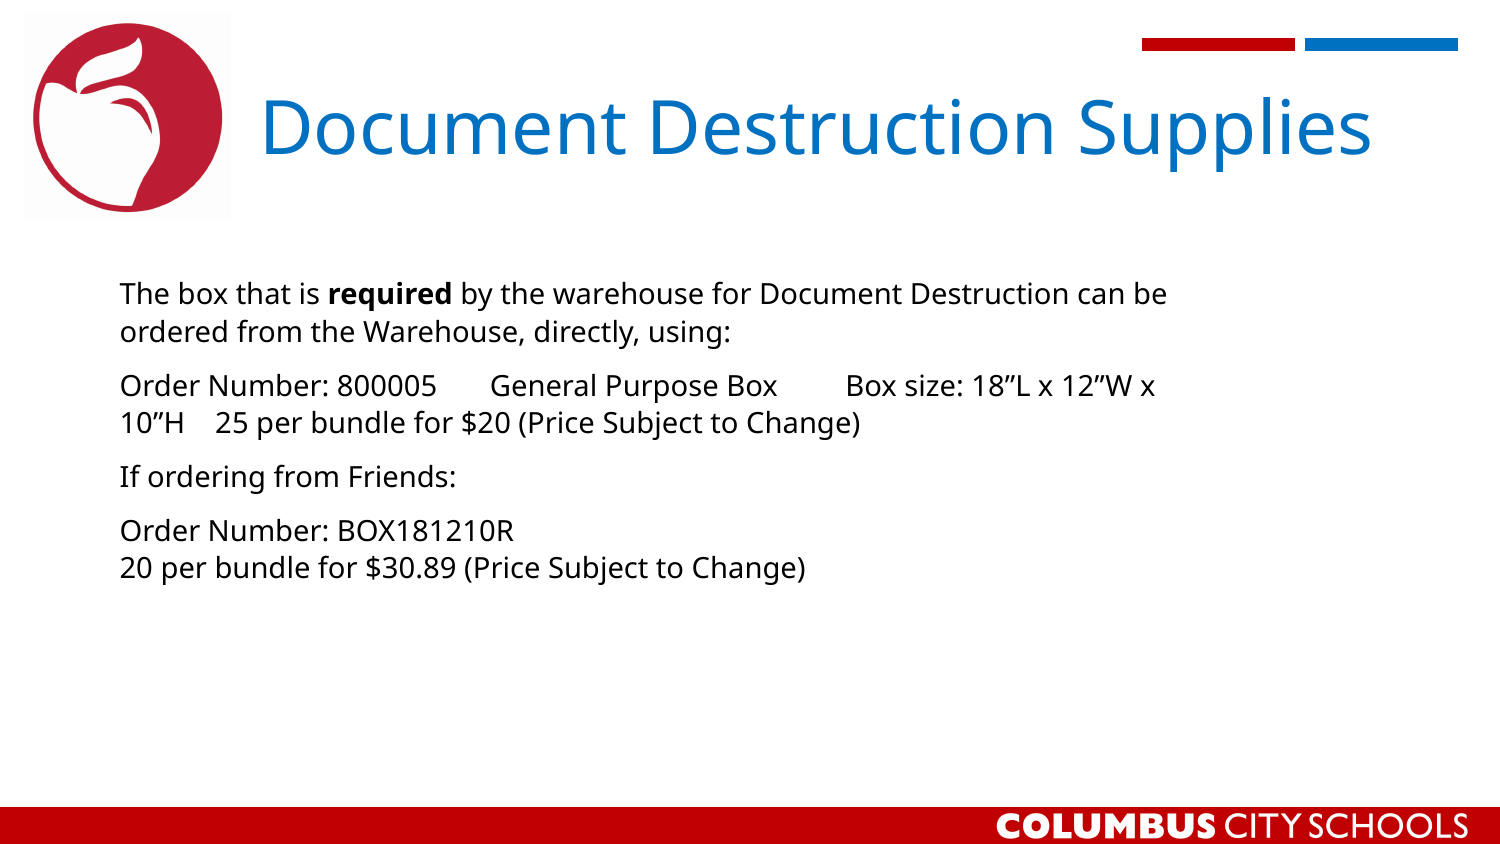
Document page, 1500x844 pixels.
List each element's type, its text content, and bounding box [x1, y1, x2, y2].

picture [987, 804, 1479, 844]
text_box The box that is required by the warehouse for Document Destruction can be ordered from the Warehouse, directly, using: Order Number: 800005 General Purpose Box Box size: 18”L x 12”W x 10”H 25 per bundle for $20 (Price Subject to Change) If ordering from Friends: Order Number: BOX181210R 20 per bundle for $30.89 (Price Subject to Change) [104, 265, 1229, 593]
text_box Document Destruction Supplies [244, 88, 1459, 161]
picture [23, 13, 231, 222]
